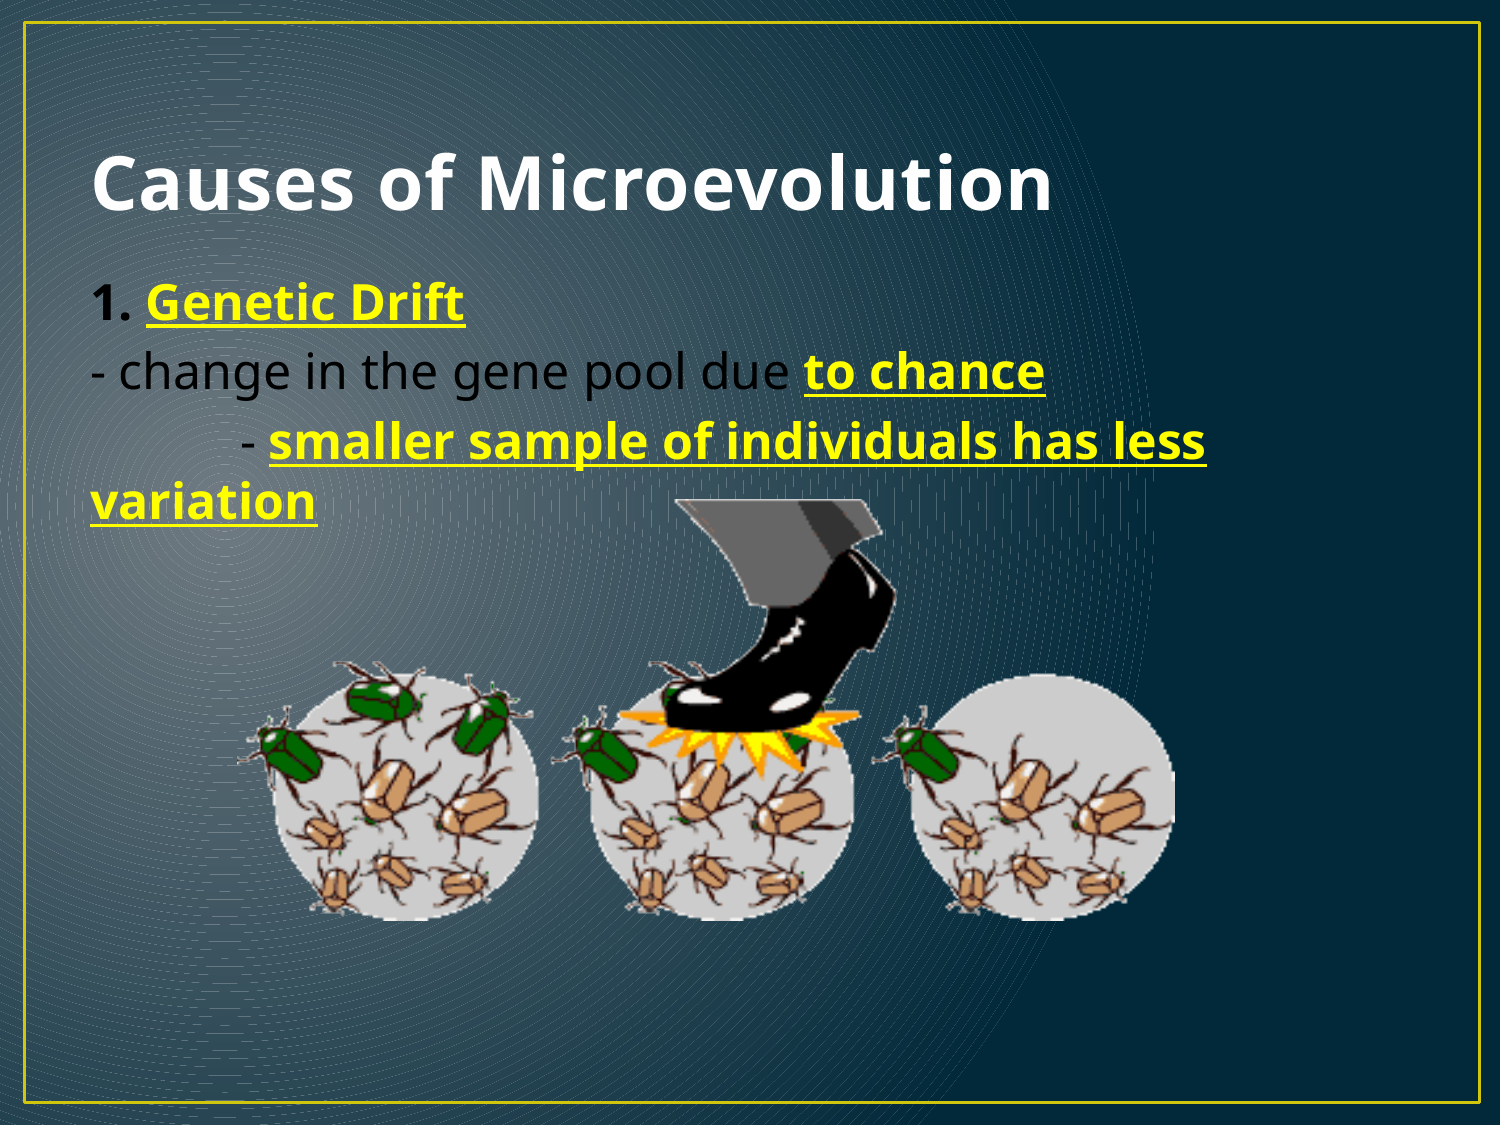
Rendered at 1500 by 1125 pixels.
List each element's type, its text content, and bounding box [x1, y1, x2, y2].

title Causes of Microevolution [75, 45, 1425, 233]
picture [237, 499, 1174, 921]
list 1. Genetic Drift - change in the gene pool due to chance - smaller sample of individuals has less variation [75, 262, 1425, 1005]
